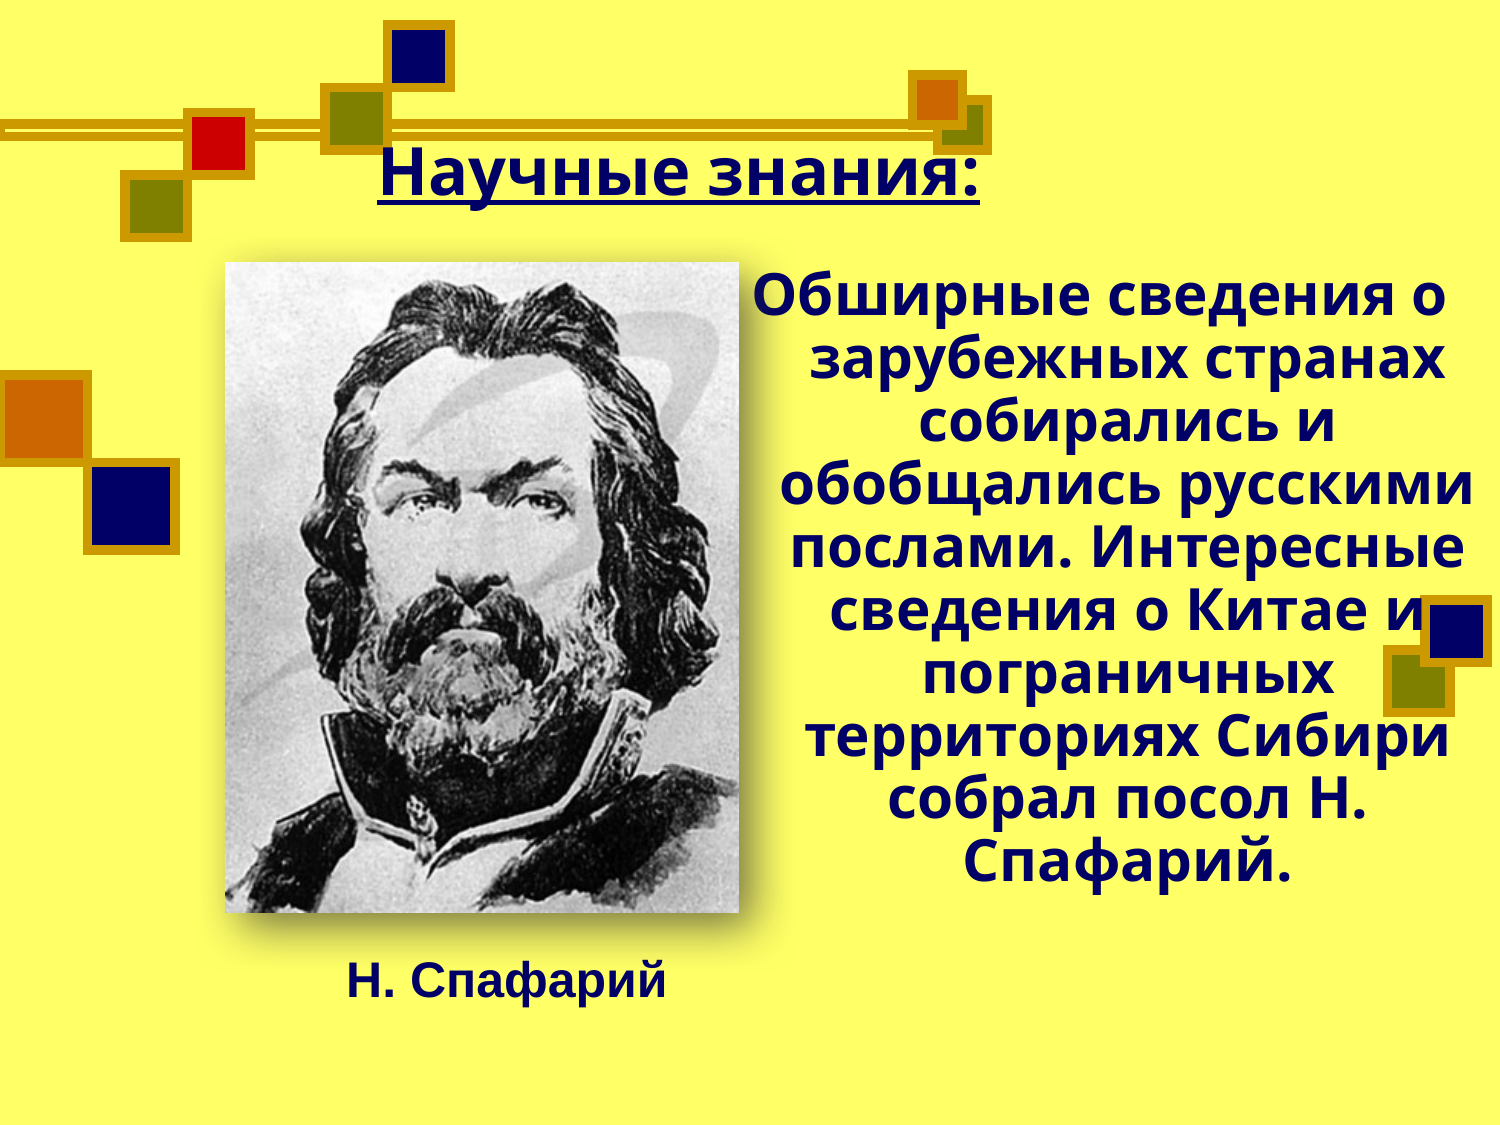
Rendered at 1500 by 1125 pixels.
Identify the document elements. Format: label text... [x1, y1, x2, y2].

list Обширные сведения о зарубежных странах собирались и обобщались русскими послами. Интересные сведения о Китае и пограничных территориях Сибири собрал посол Н. Спафарий. [699, 257, 1500, 1120]
title Научные знания: [362, 50, 1500, 257]
picture [224, 262, 739, 913]
text_box Н. Спафарий [169, 927, 845, 1028]
